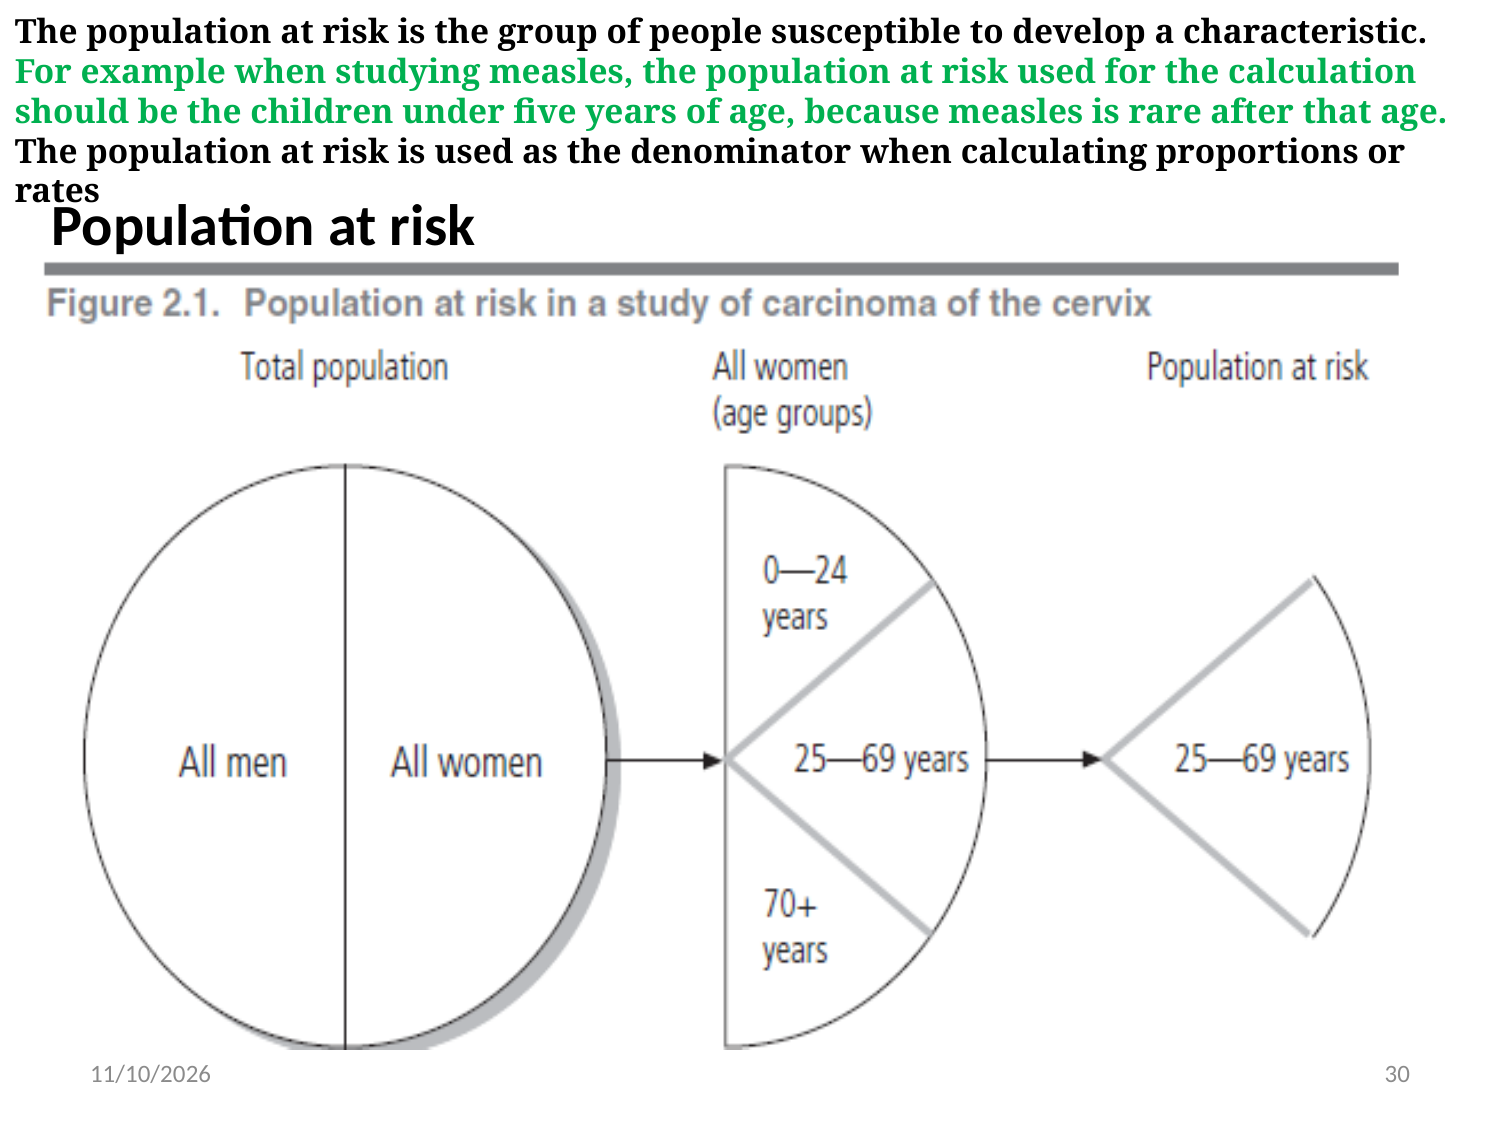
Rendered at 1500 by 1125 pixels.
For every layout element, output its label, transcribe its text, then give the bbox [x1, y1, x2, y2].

text_box The population at risk is the group of people susceptible to develop a characteristic. For example when studying measles, the population at risk used for the calculation should be the children under five years of age, because measles is rare after that age. The population at risk is used as the denominator when calculating proportions or rates [0, 2, 1500, 217]
text_box Population at risk [37, 217, 491, 241]
picture [29, 243, 1399, 1051]
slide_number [75, 1059, 425, 1103]
slide_number 30 [1074, 1042, 1425, 1103]
